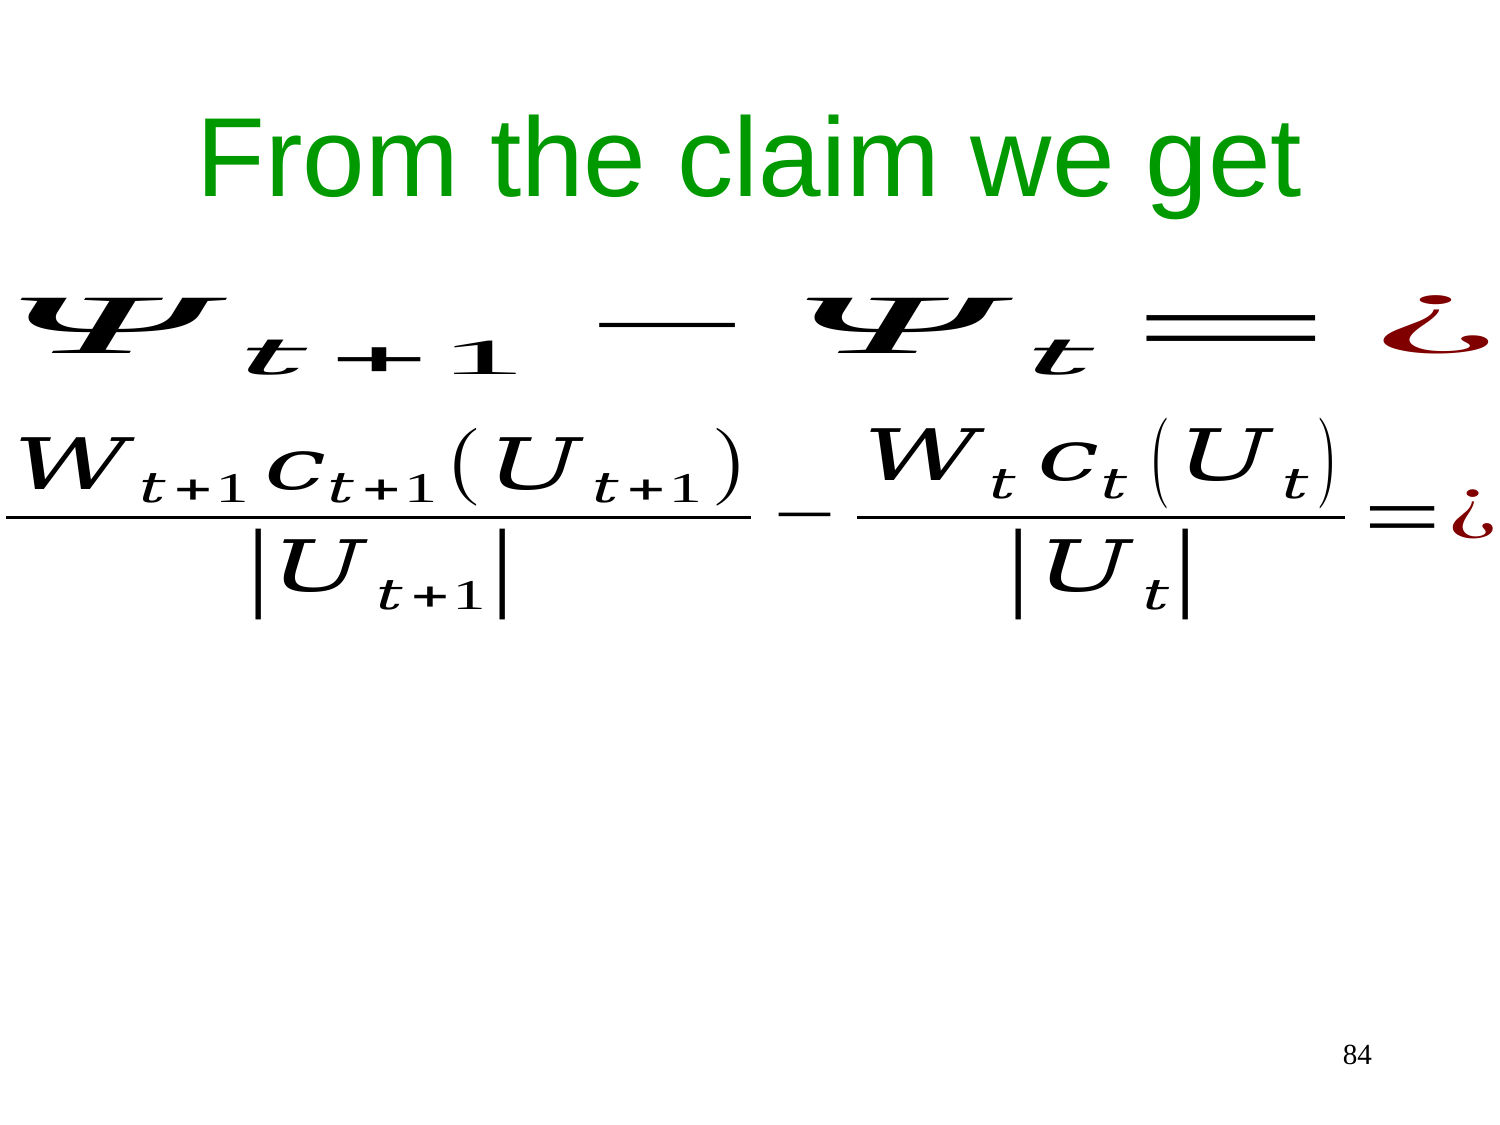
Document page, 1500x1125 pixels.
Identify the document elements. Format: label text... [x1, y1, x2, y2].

title From the claim we get [0, 57, 1500, 246]
slide_number 84 [1284, 1027, 1388, 1104]
